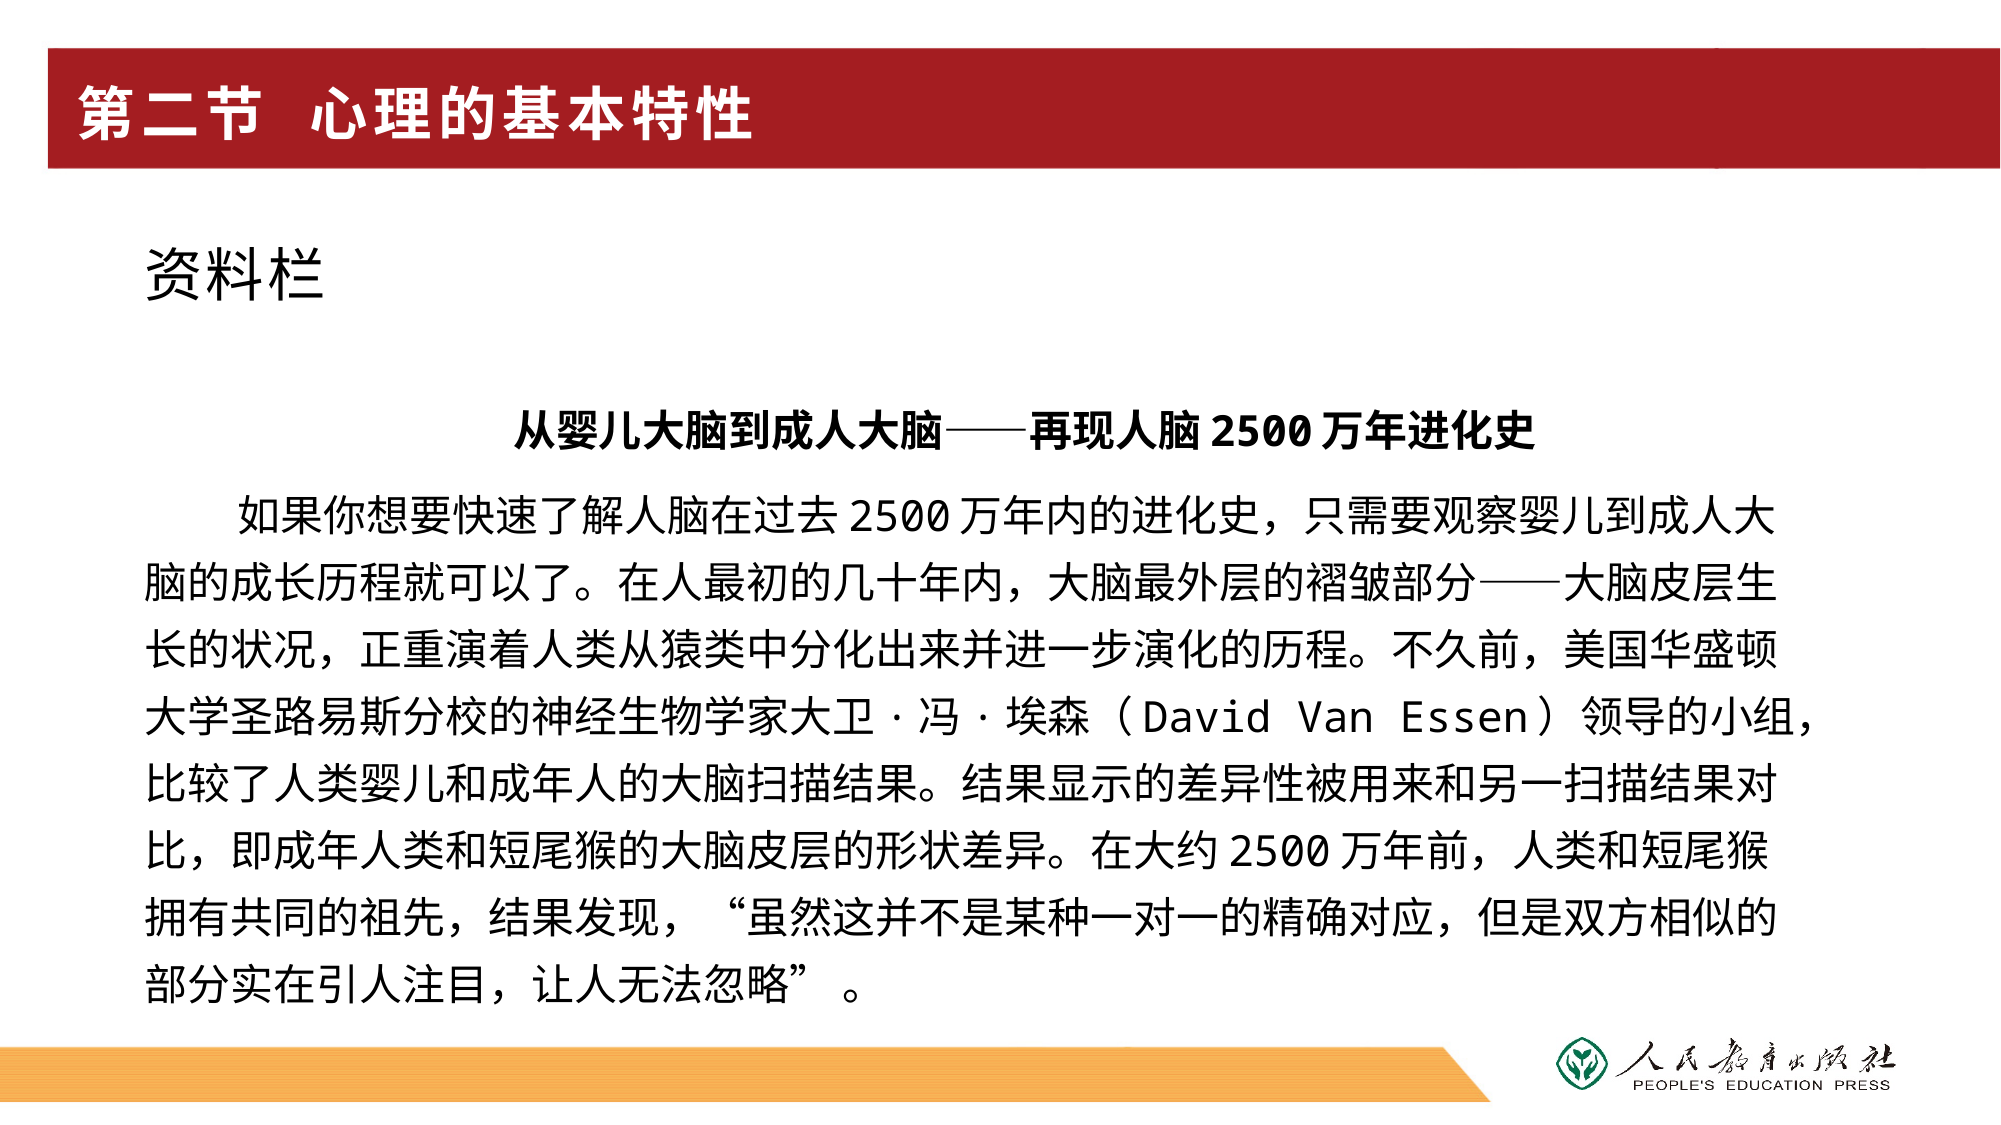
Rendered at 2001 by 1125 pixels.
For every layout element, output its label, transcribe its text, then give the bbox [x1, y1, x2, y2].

list 资料栏 [129, 209, 1828, 338]
picture [0, 0, 2001, 1125]
list 从婴儿大脑到成人大脑——再现人脑2500万年进化史 如果你想要快速了解人脑在过去2500万年内的进化史，只需要观察婴儿到成人大脑的成长历程就可以了。在人最初的几十年内，大脑最外层的褶皱部分——大脑皮层生长的状况，正重演着人类从猿类中分化出来并进一步演化的历程。不久前，美国华盛顿大学圣路易斯分校的神经生物学家大卫·冯·埃森（David Van Essen）领导的小组，比较了人类婴儿和成年人的大脑扫描结果。结果显示的差异性被用来和另一扫描结果对比，即成年人类和短尾猴的大脑皮层的形状差异。在大约2500万年前，人类和短尾猴拥有共同的祖先，结果发现，“虽然这并不是某种一对一的精确对应，但是双方相似的部分实在引人注目，让人无法忽略” 。 [129, 380, 1828, 1017]
title 第二节 心理的基本特性 [62, 57, 1788, 167]
